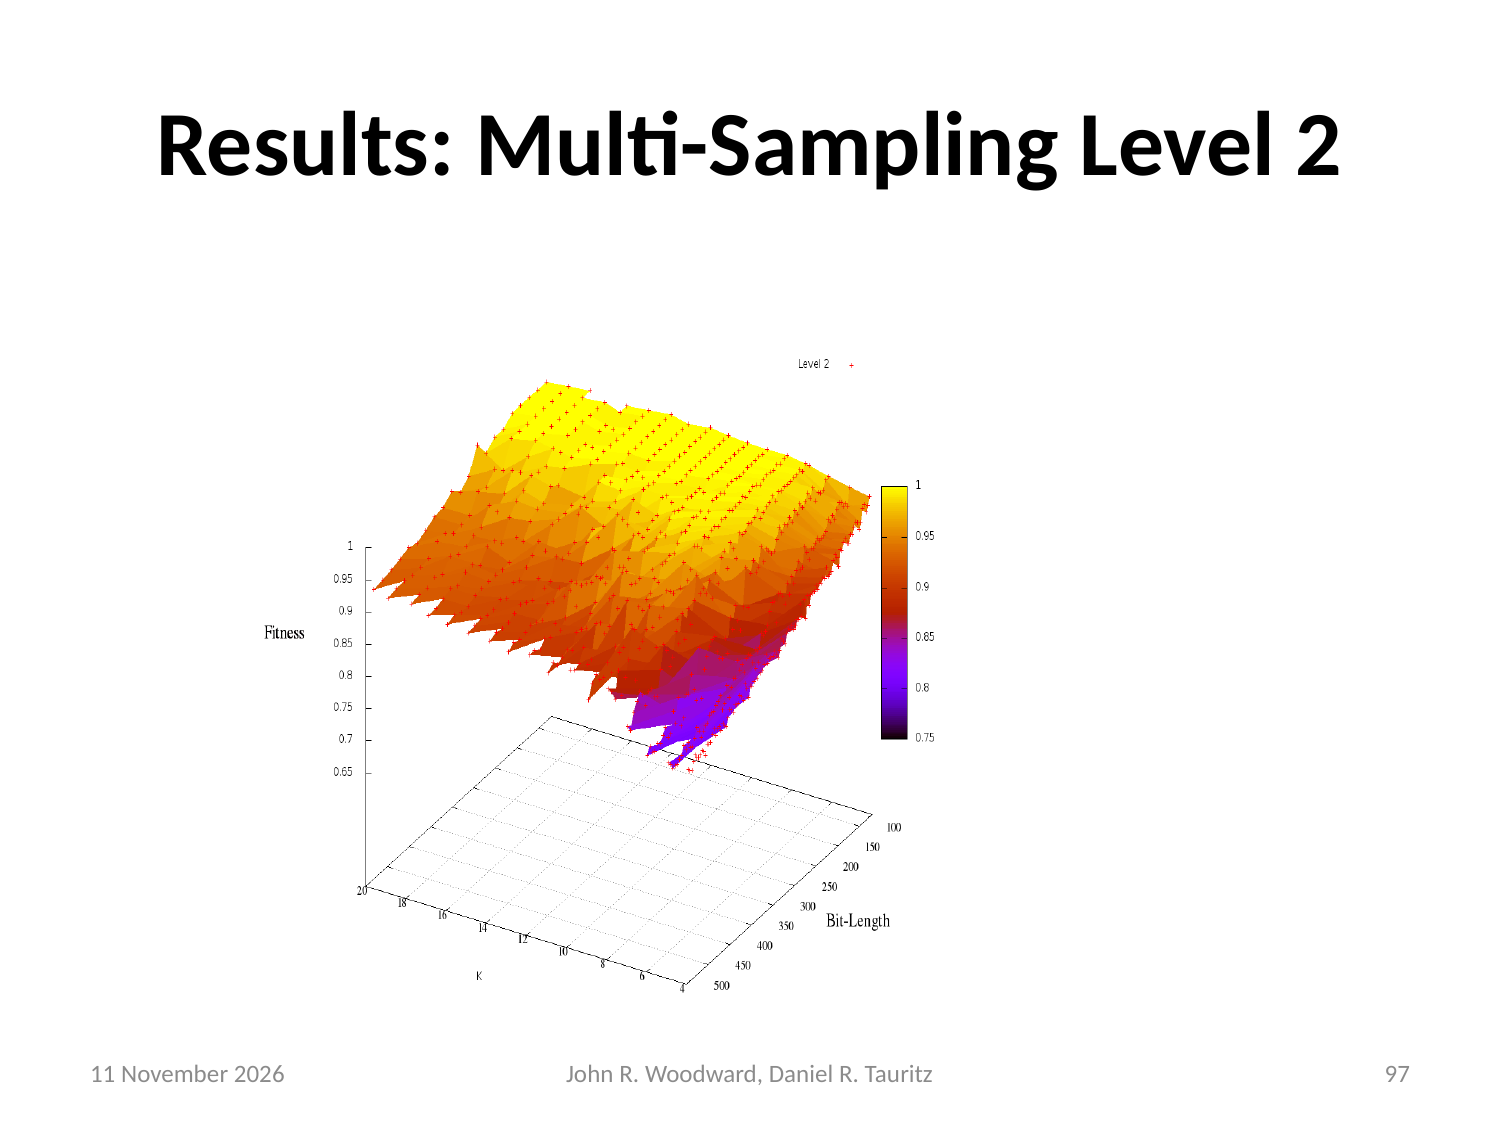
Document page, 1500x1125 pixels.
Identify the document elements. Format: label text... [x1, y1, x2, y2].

title Results: Multi-Sampling Level 2 [75, 45, 1425, 233]
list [263, 316, 961, 1060]
slide_number 97 [1074, 1042, 1425, 1103]
footer John R. Woodward, Daniel R. Tauritz [512, 1042, 988, 1103]
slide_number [75, 1042, 425, 1103]
